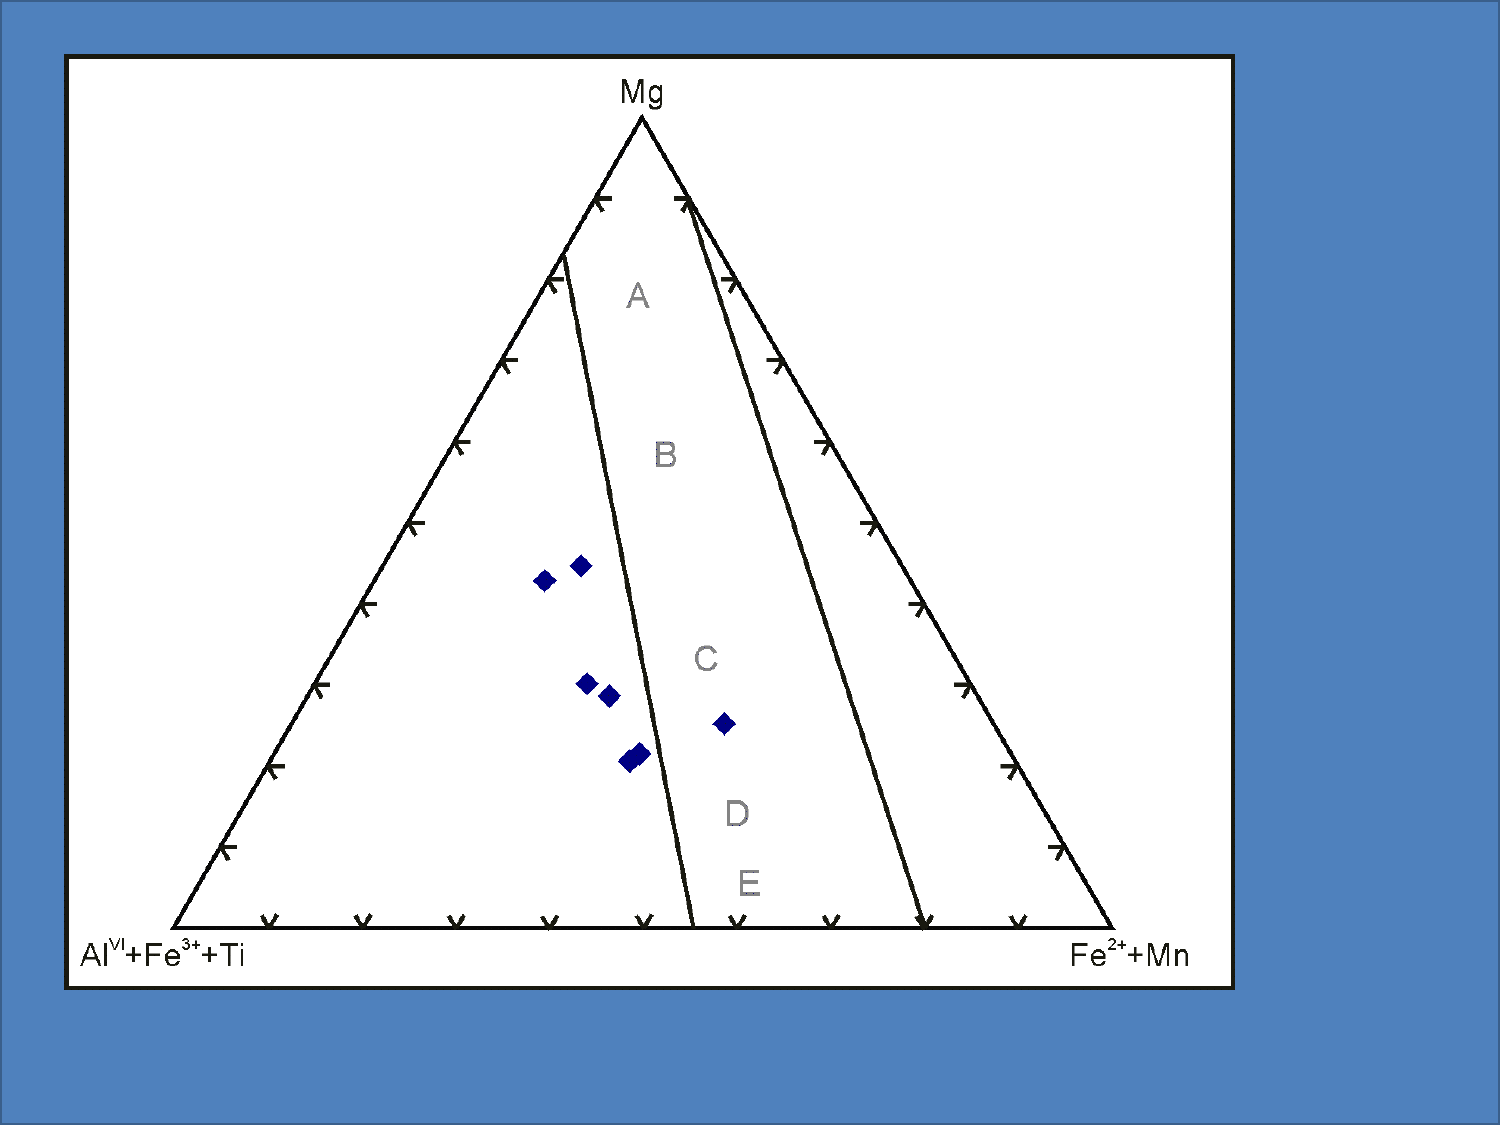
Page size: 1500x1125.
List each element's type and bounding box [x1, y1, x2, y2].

text_box [0, 0, 1500, 1125]
picture [64, 54, 1235, 990]
